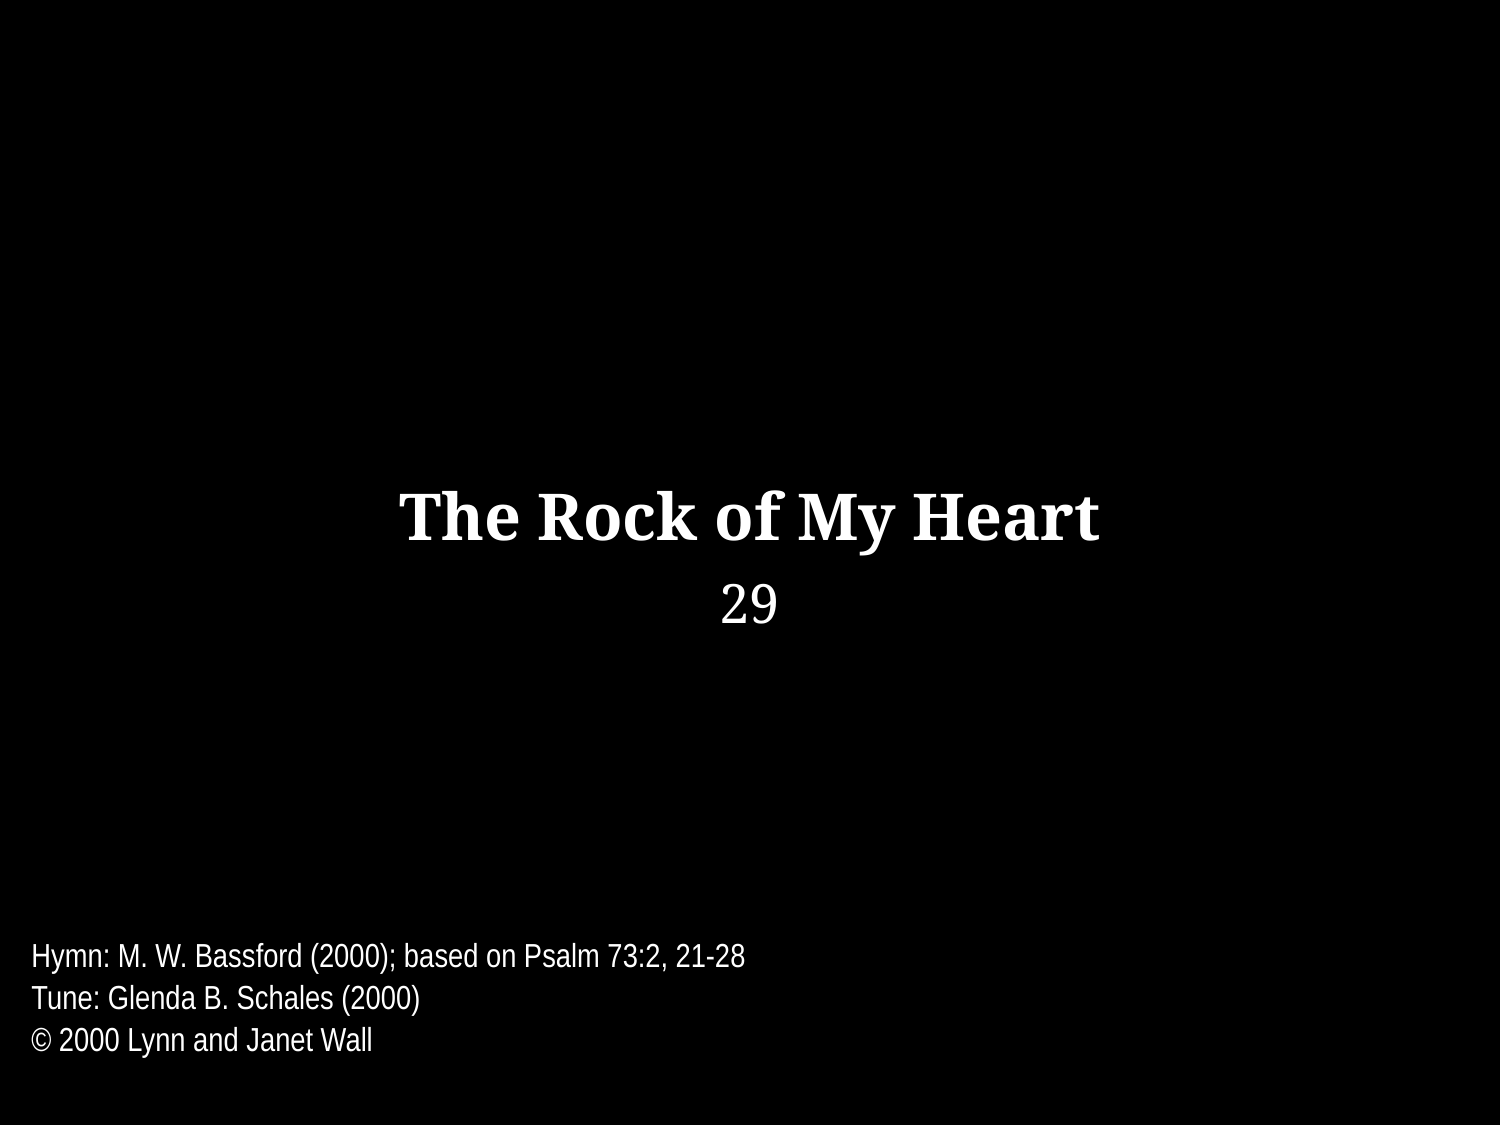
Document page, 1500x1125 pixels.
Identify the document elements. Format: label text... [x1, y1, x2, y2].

text_box Tune: Glenda B. Schales (2000) [16, 982, 1500, 1024]
text_box 29 [0, 562, 1500, 643]
text_box Hymn: M. W. Bassford (2000); based on Psalm 73:2, 21-28 [16, 927, 1500, 982]
text_box The Rock of My Heart [0, 468, 1500, 561]
text_box © 2000 Lynn and Janet Wall [16, 1024, 1500, 1066]
